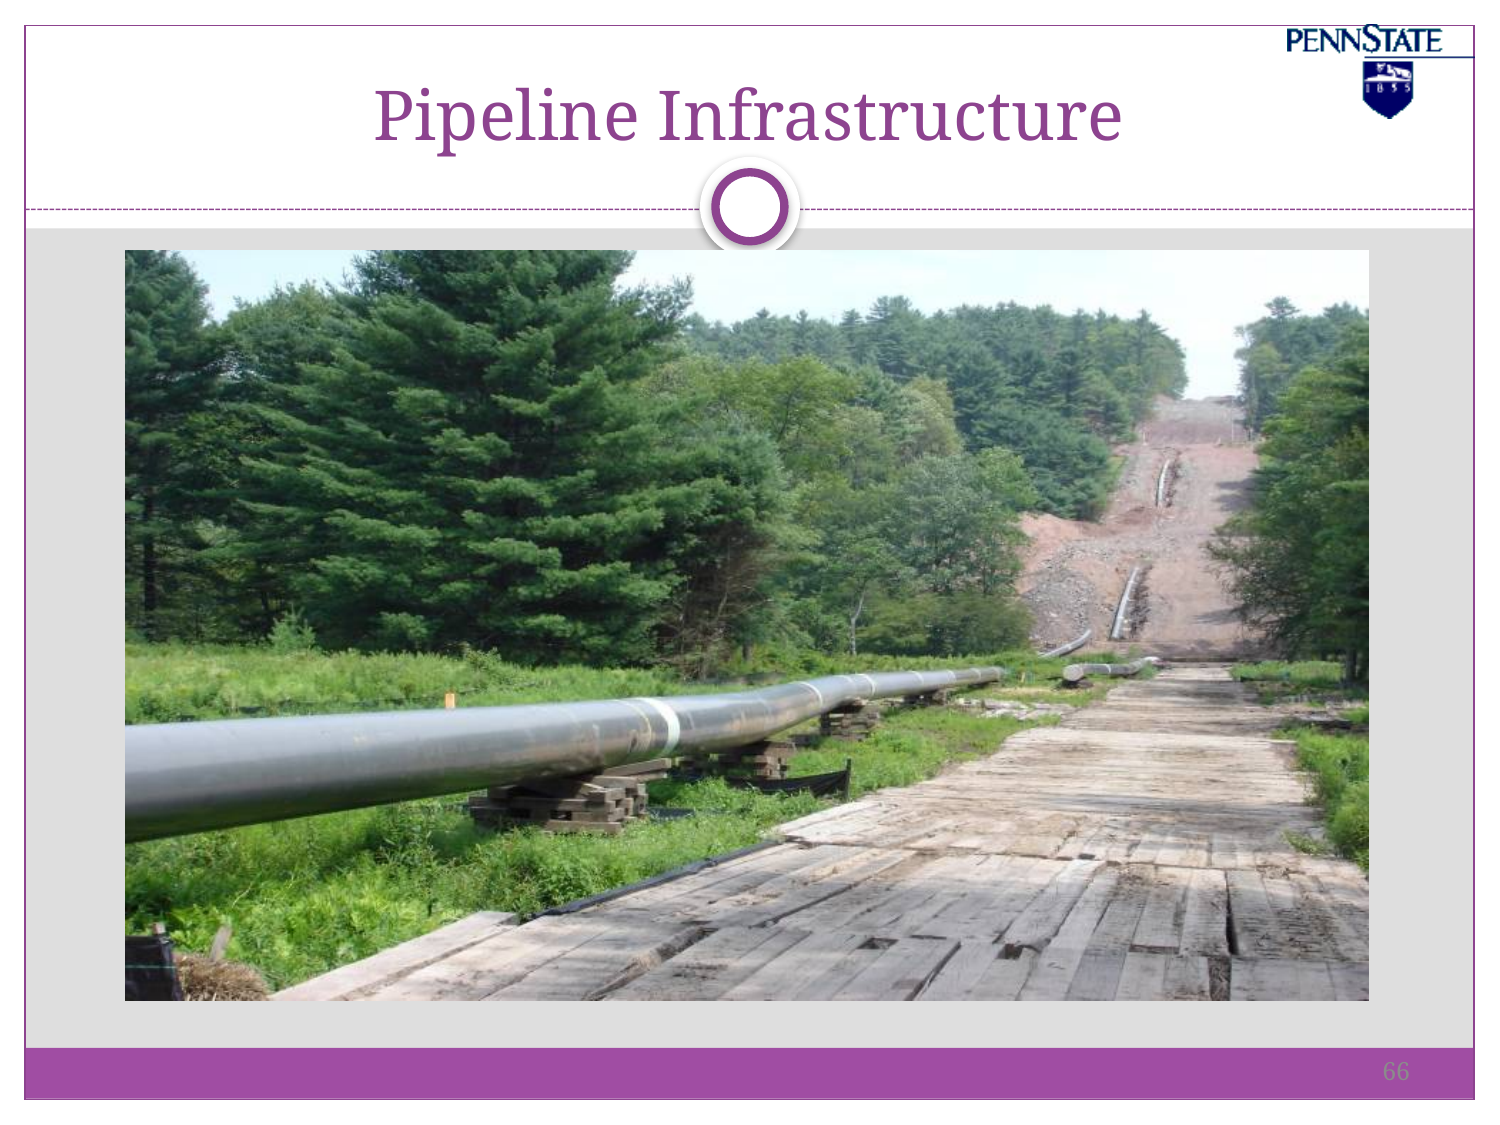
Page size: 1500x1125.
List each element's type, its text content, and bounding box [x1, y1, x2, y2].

text_box 66 [1074, 1042, 1425, 1103]
title Pipeline Infrastructure [49, 37, 1450, 162]
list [124, 250, 1369, 1001]
picture [1287, 24, 1475, 119]
